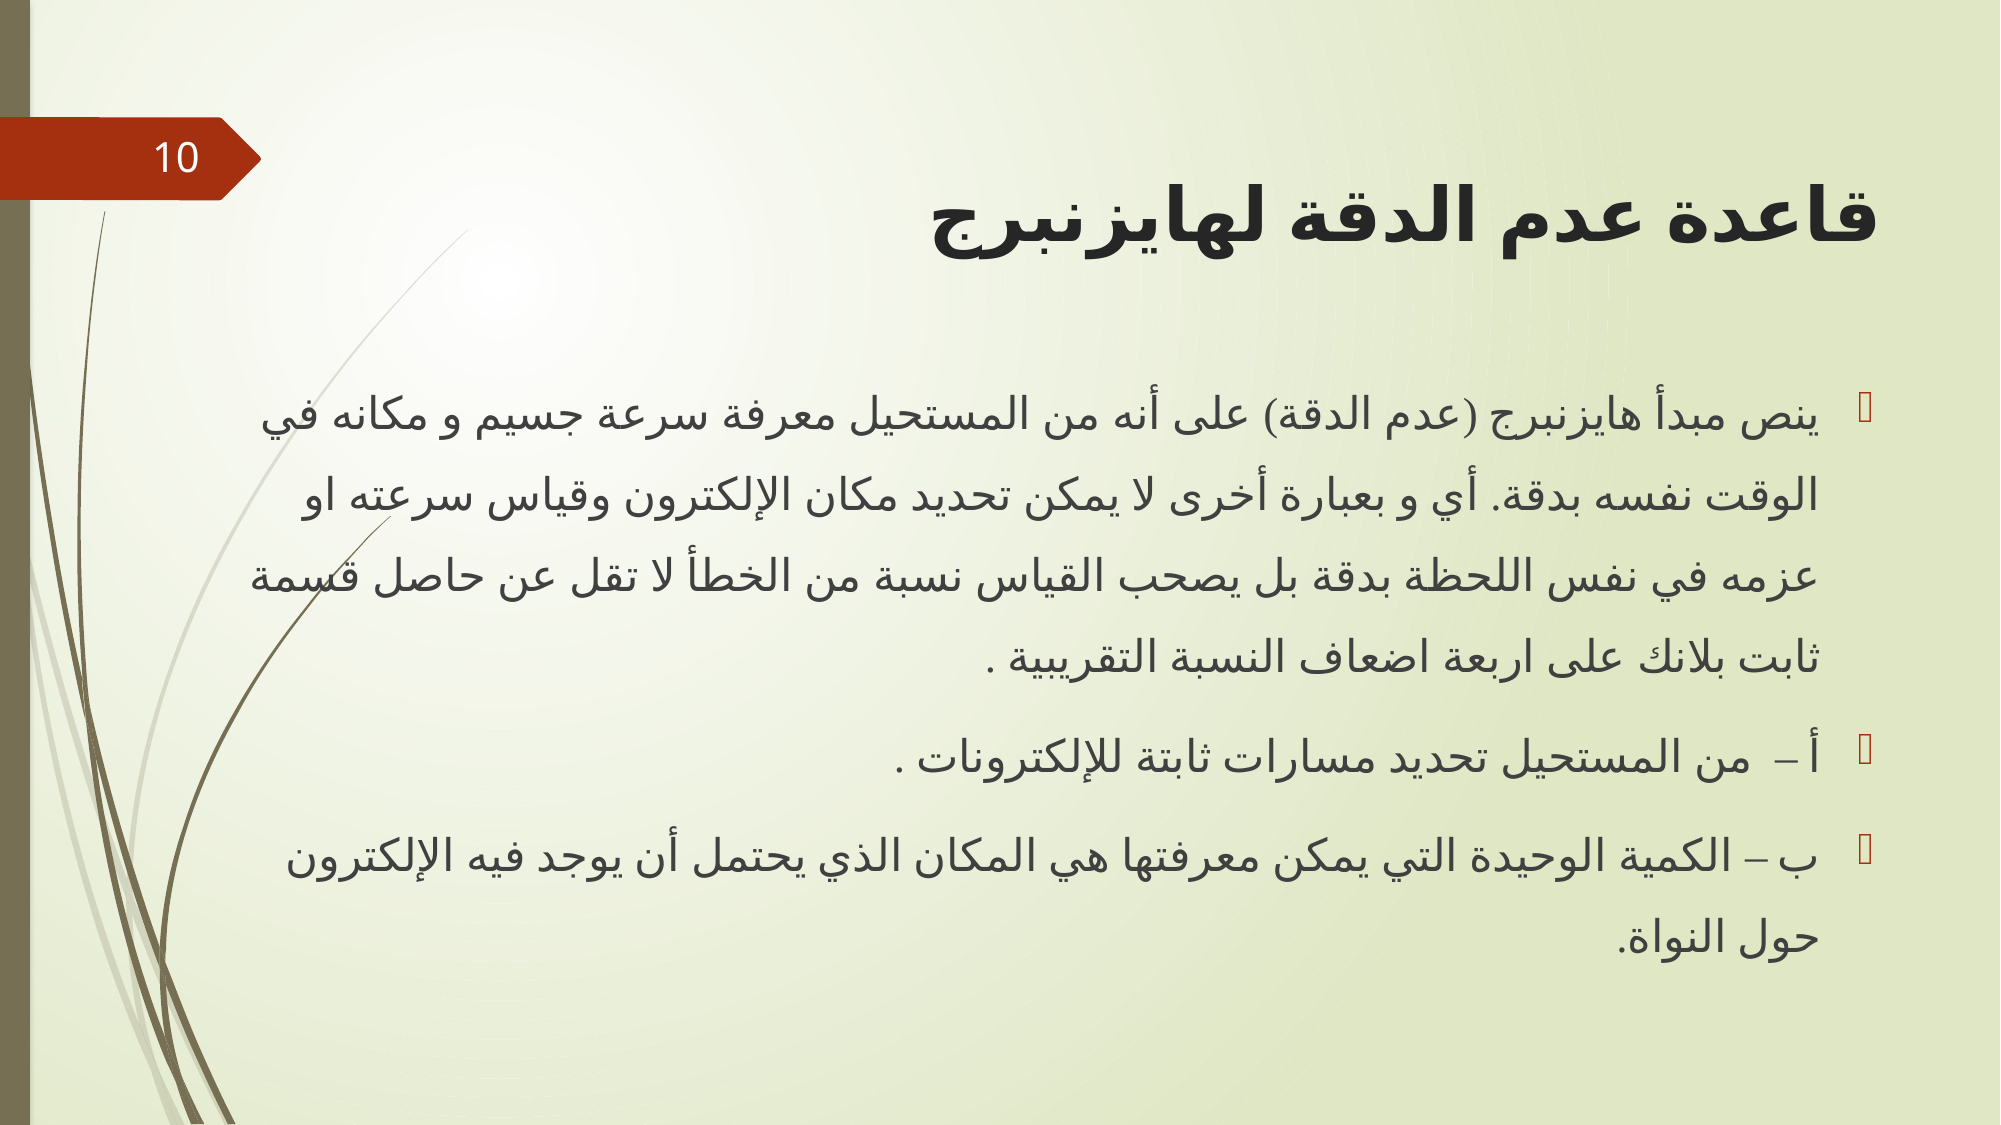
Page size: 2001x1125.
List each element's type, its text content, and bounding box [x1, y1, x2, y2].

title قاعدة عدم الدقة لهايزنبرج [246, 159, 1898, 297]
slide_number 10 [87, 129, 216, 190]
list ينص مبدأ هايزنبرج (عدم الدقة) على أنه من المستحيل معرفة سرعة جسيم و مكانه في الوقت نفسه بدقة. أي و بعبارة أخرى لا يمكن تحديد مكان الإلكترون وقياس سرعته او عزمه في نفس اللحظة بدقة بل يصحب القياس نسبة من الخطأ لا تقل عن حاصل قسمة ثابت بلانك على اربعة اضعاف النسبة التقريبية . أ – من المستحيل تحديد مسارات ثابتة للإلكترونات . ب – الكمية الوحيدة التي يمكن معرفتها هي المكان الذي يحتمل أن يوجد فيه الإلكترون حول النواة. [187, 350, 1888, 970]
